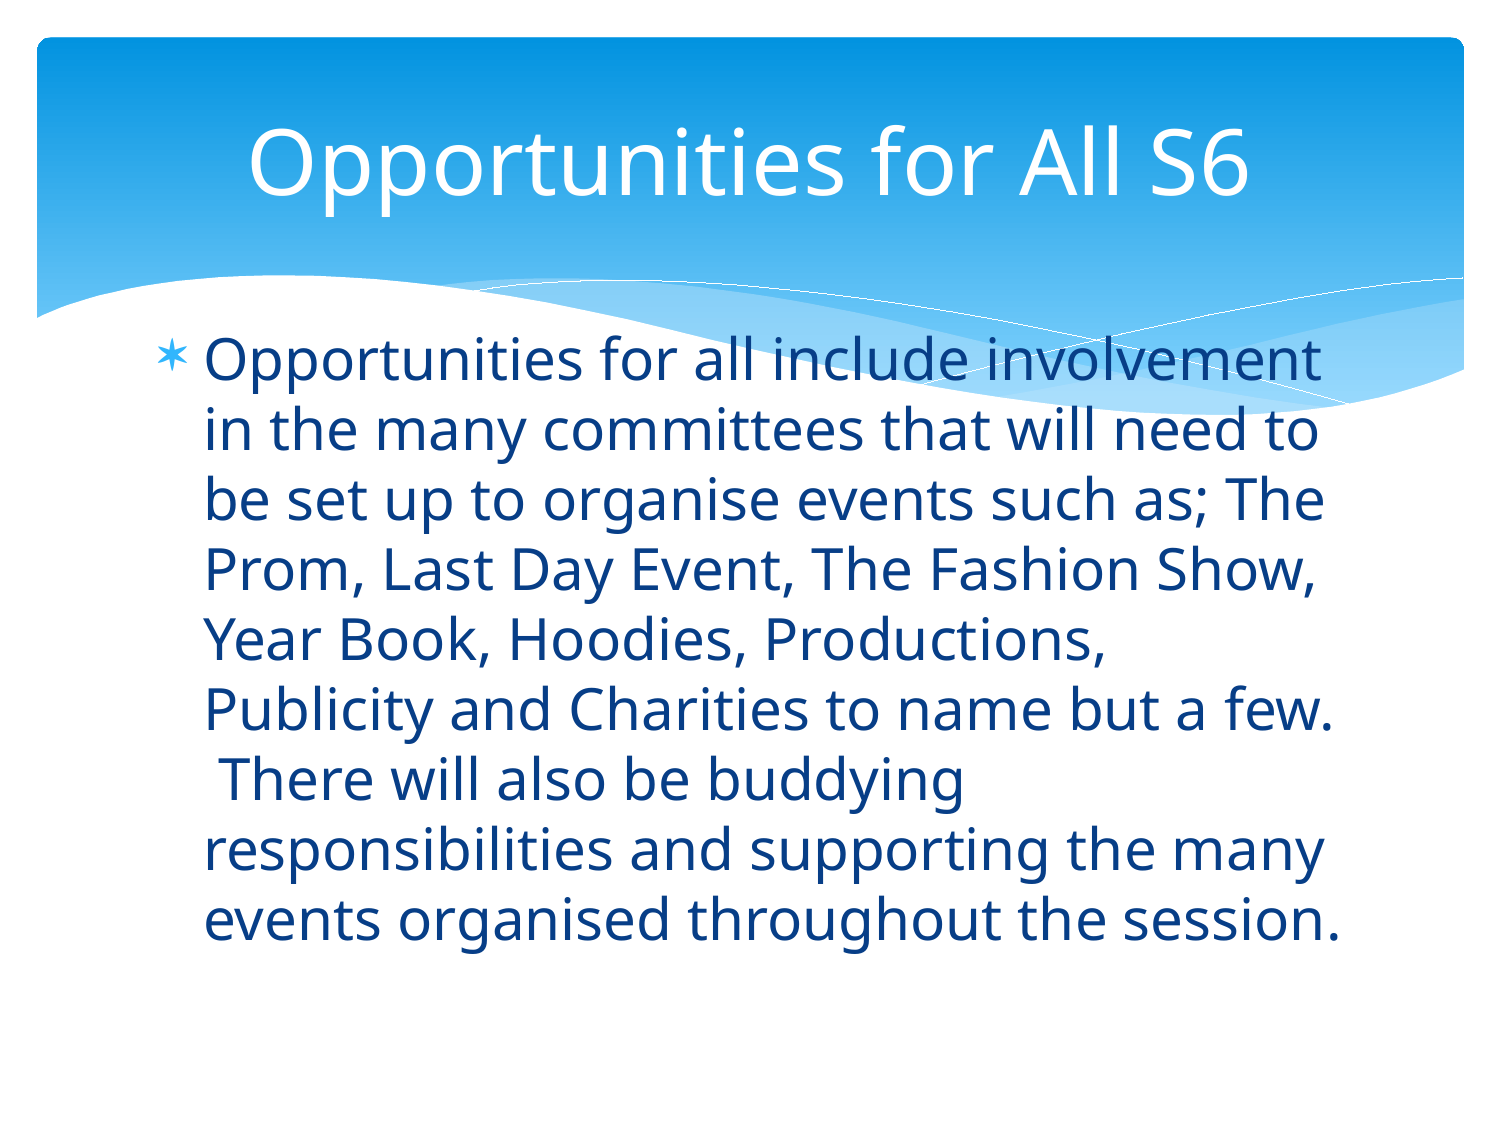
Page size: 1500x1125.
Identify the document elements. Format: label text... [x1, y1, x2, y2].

list Opportunities for all include involvement in the many committees that will need to be set up to organise events such as; The Prom, Last Day Event, The Fashion Show, Year Book, Hoodies, Productions, Publicity and Charities to name but a few. There will also be buddying responsibilities and supporting the many events organised throughout the session. [143, 314, 1359, 1005]
title Opportunities for All S6 [75, 55, 1425, 261]
